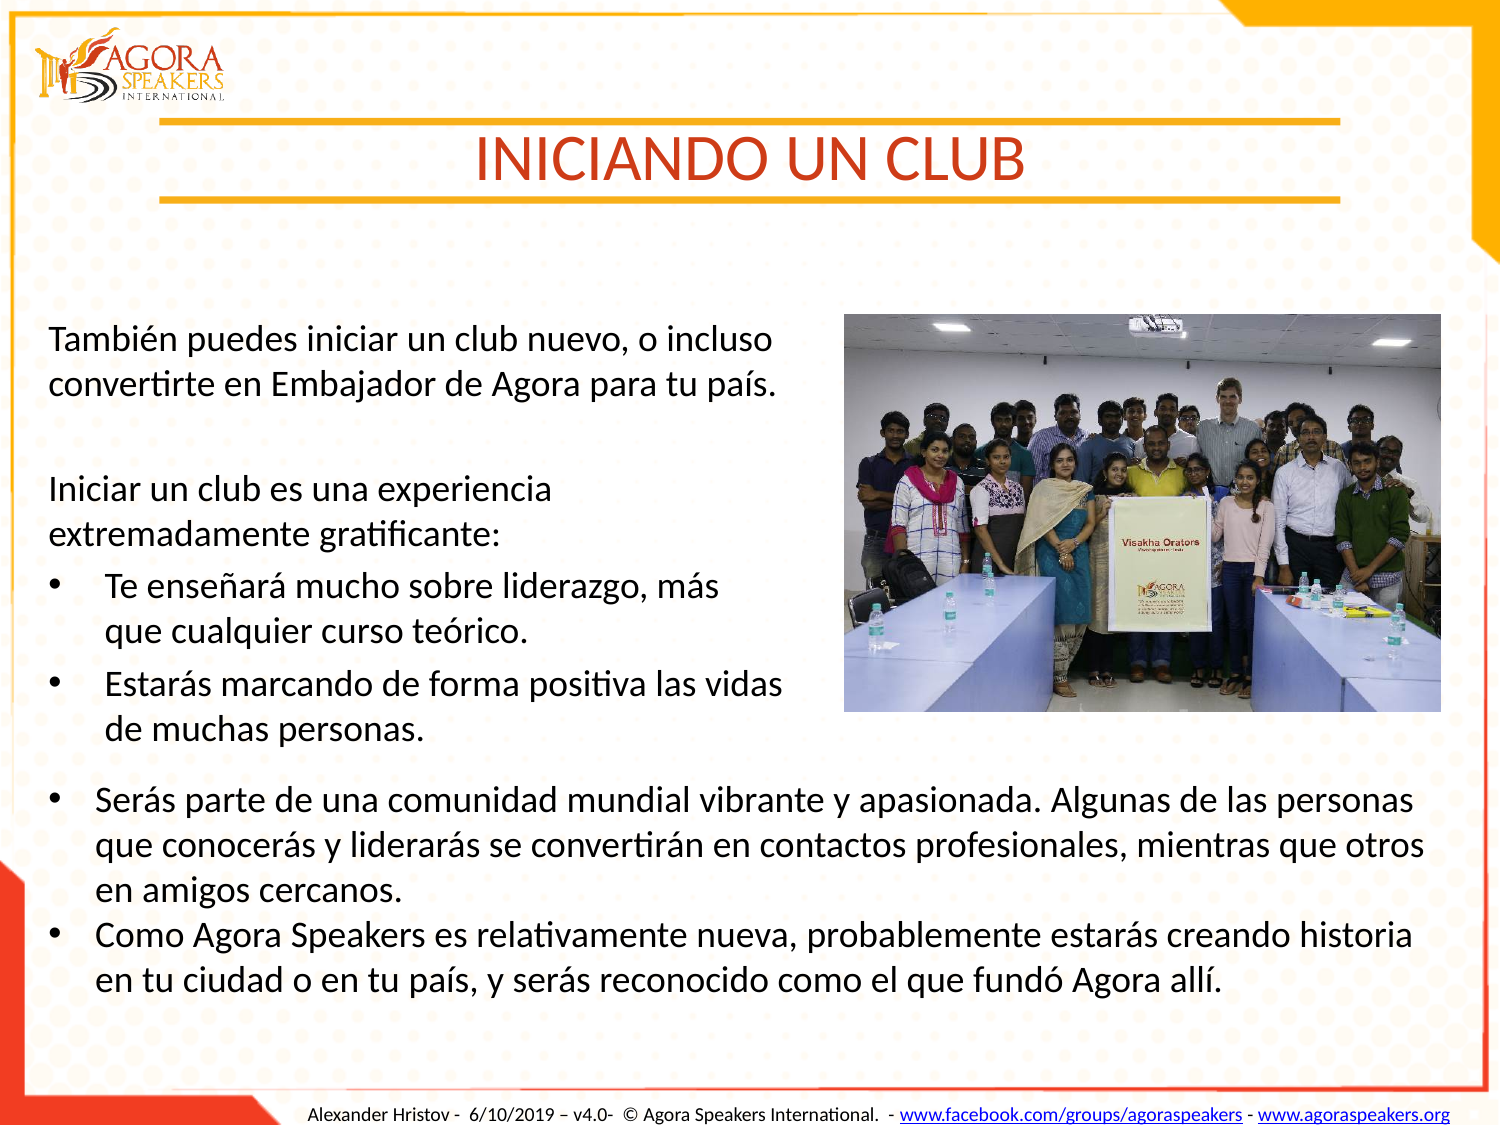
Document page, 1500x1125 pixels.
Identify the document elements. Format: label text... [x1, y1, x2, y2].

picture [0, 0, 1500, 1125]
text_box Serás parte de una comunidad mundial vibrante y apasionada. Algunas de las personas que conocerás y liderarás se convertirán en contactos profesionales, mientras que otros en amigos cercanos. Como Agora Speakers es relativamente nueva, probablemente estarás creando historia en tu ciudad o en tu país, y serás reconocido como el que fundó Agora allí. [33, 767, 1469, 1007]
text_box INICIANDO UN CLUB [2, 106, 1500, 197]
text_box También puedes iniciar un club nuevo, o incluso convertirte en Embajador de Agora para tu país. Iniciar un club es una experiencia extremadamente gratificante: Te enseñará mucho sobre liderazgo, más que cualquier curso teórico. Estarás marcando de forma positiva las vidas de muchas personas. [33, 306, 802, 716]
